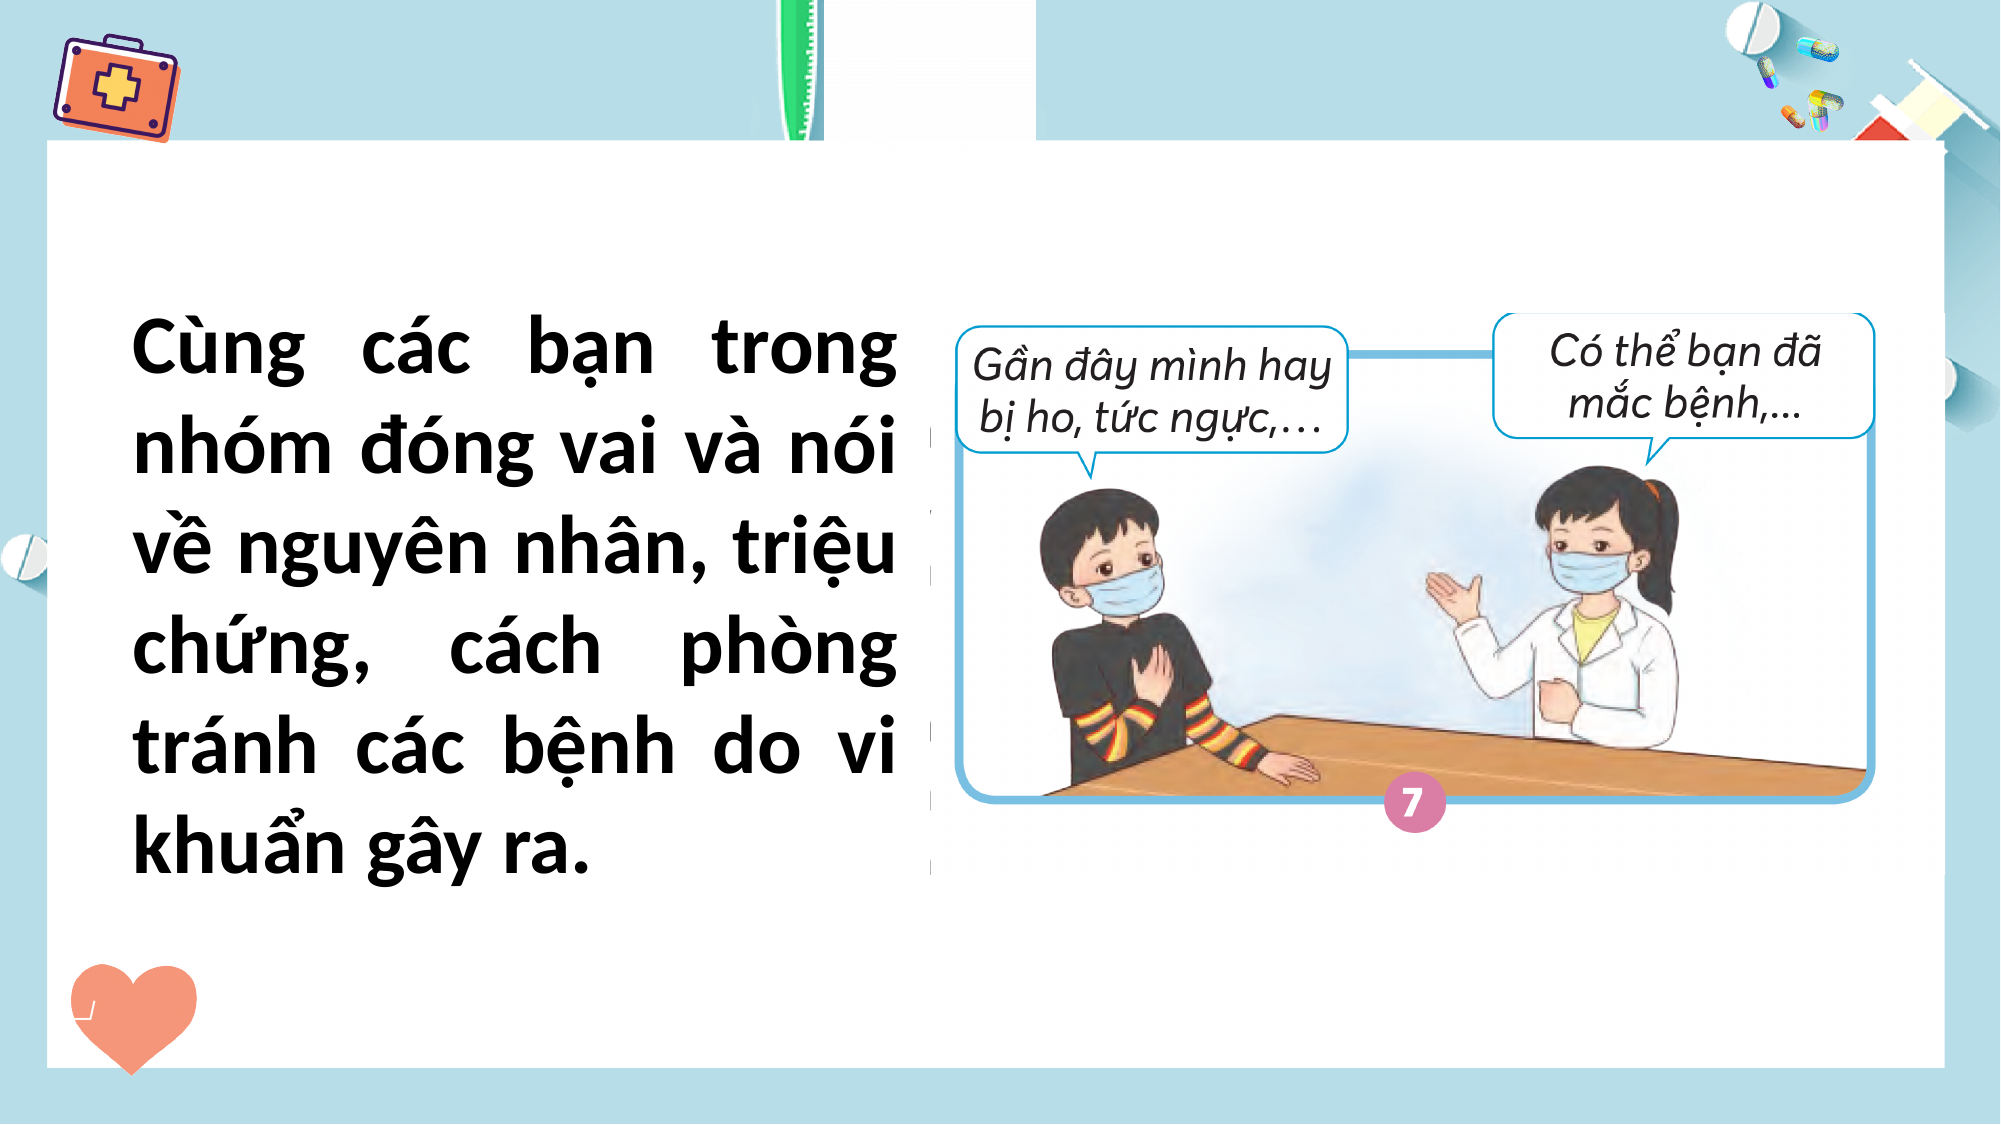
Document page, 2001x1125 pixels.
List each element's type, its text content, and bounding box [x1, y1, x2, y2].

picture [0, 0, 2001, 1125]
text_box Cùng các bạn trong nhóm đóng vai và nói về nguyên nhân, triệu chứng, cách phòng tránh các bệnh do vi khuẩn gây ra. [117, 283, 914, 898]
